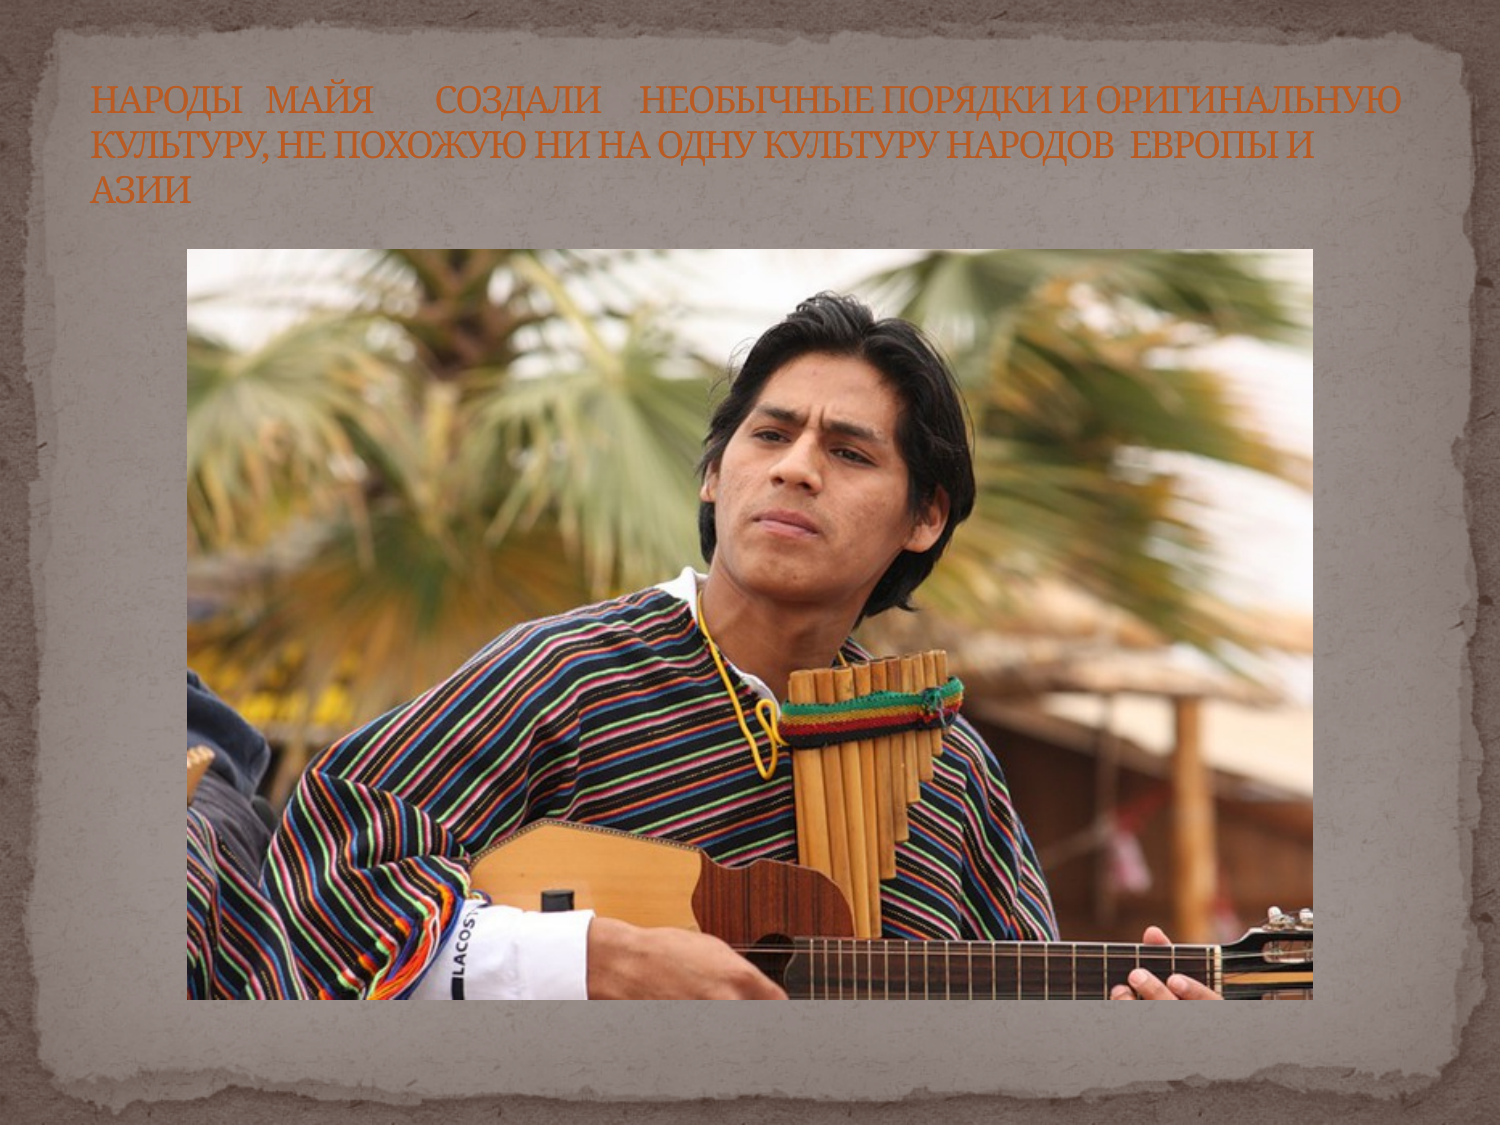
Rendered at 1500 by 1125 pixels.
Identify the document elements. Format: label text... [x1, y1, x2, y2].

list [189, 251, 1312, 998]
title НАРОДЫ МАЙЯ СОЗДАЛИ НЕОБЫЧНЫЕ ПОРЯДКИ И ОРИГИНАЛЬНУЮ КУЛЬТУРУ, НЕ ПОХОЖУЮ НИ НА ОДНУ КУЛЬТУРУ НАРОДОВ ЕВРОПЫ И АЗИИ [74, 24, 1425, 329]
